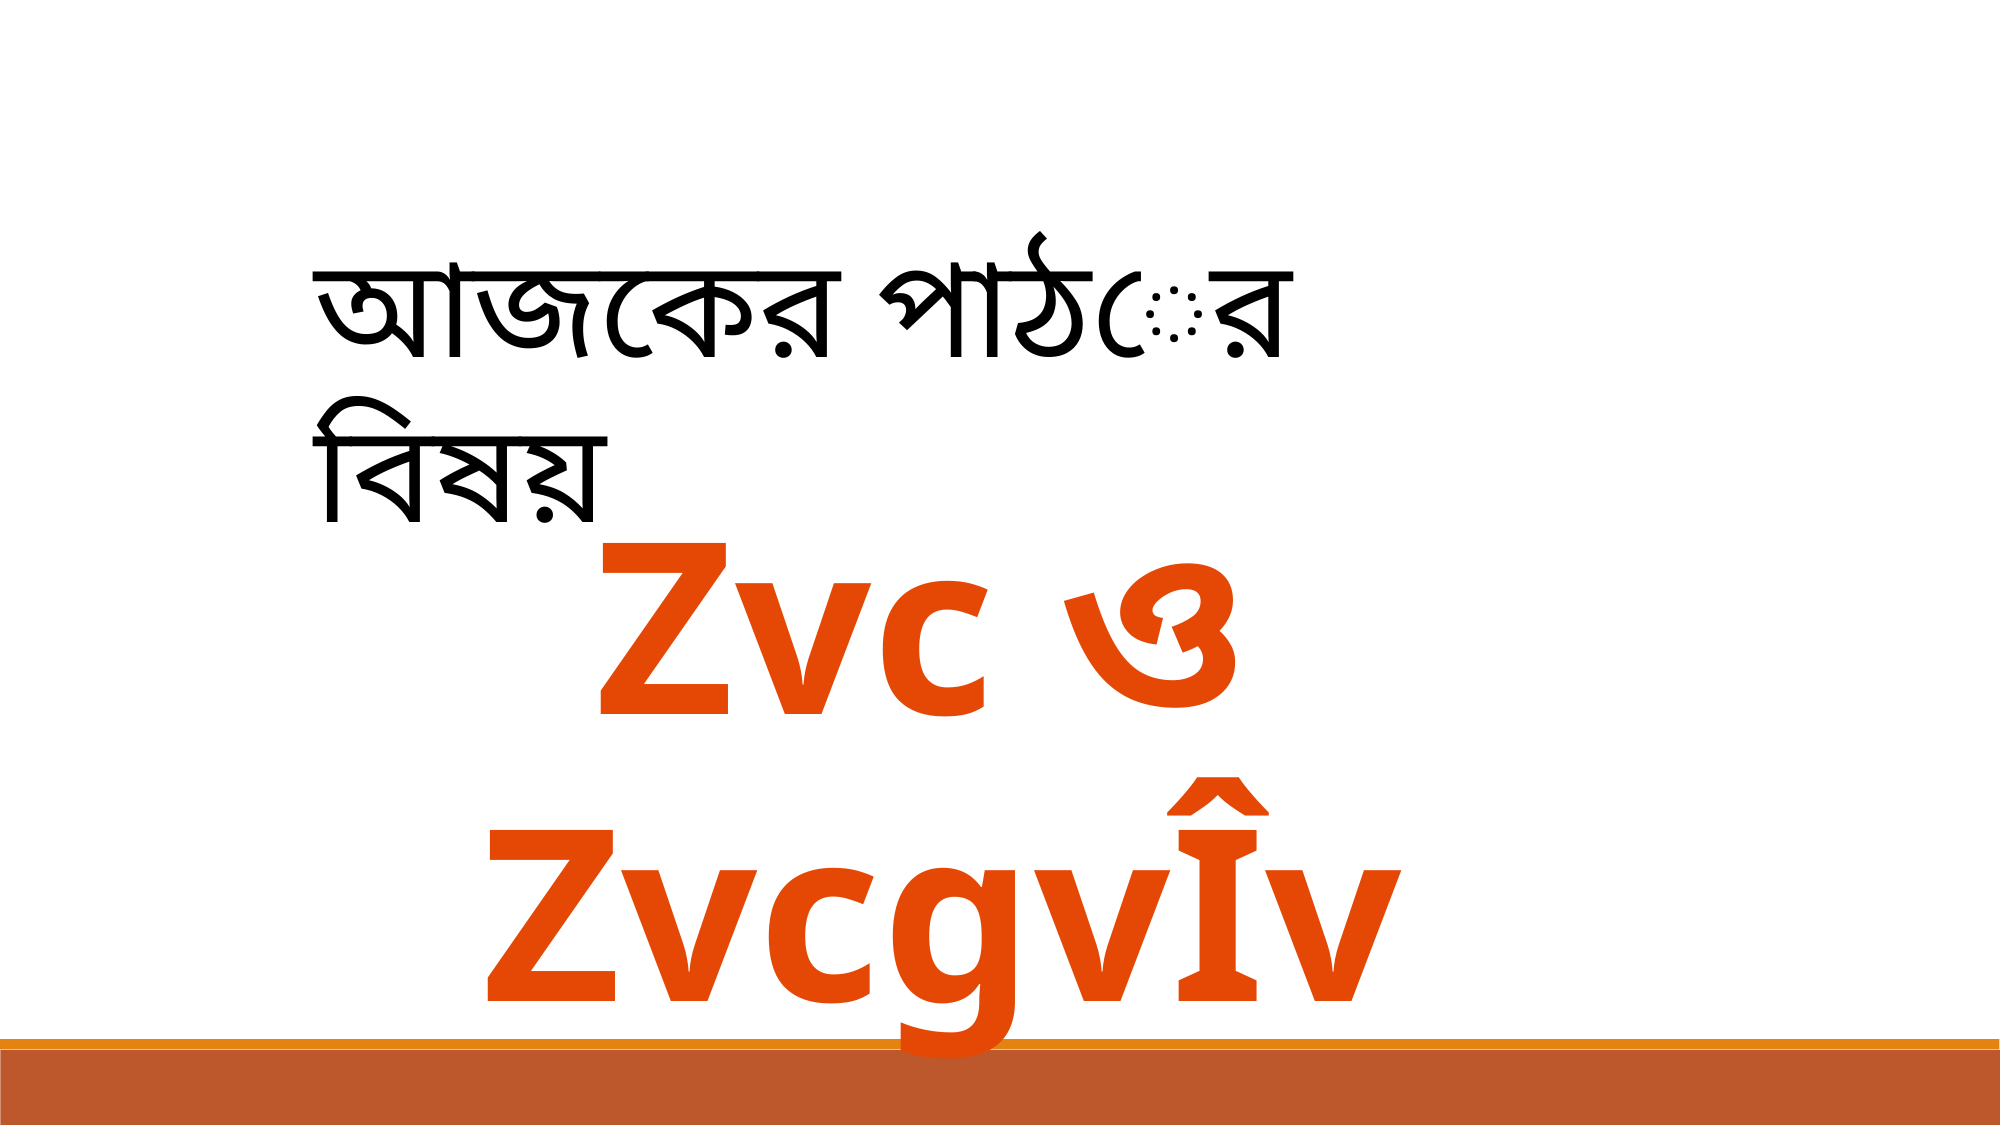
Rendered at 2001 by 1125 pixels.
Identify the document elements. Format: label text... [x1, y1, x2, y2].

text_box আজকের পাঠের বিষয় [300, 212, 1448, 558]
text_box Zvc ও ZvcgvÎv [352, 467, 1474, 762]
